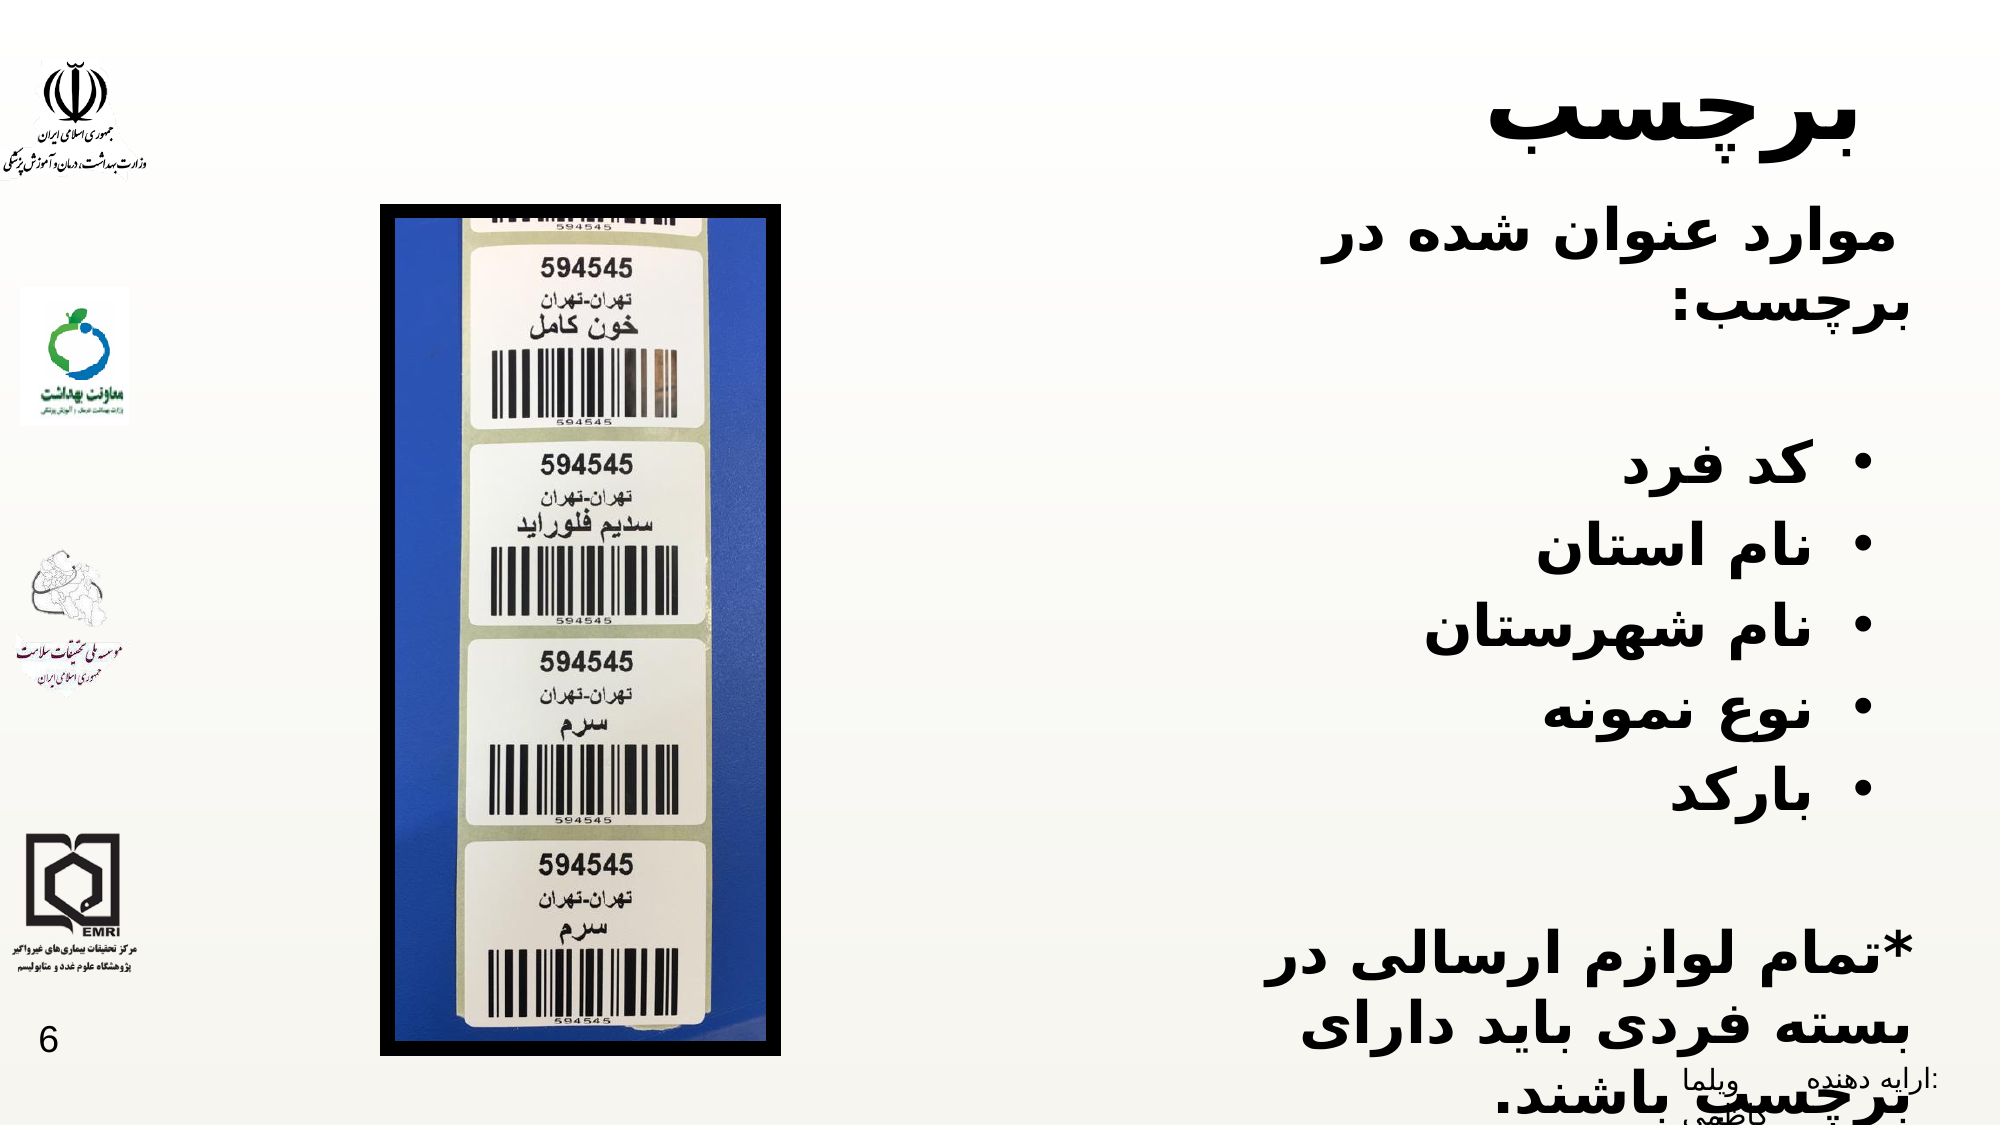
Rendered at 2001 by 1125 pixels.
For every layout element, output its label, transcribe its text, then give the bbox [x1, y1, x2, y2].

list موارد عنوان شده در برچسب: کد فرد نام استان نام شهرستان نوع نمونه بارکد *تمام لوازم ارسالی در بسته فردی باید دارای برچسب باشند. [1227, 184, 1929, 1008]
picture [0, 58, 149, 206]
picture [394, 217, 767, 1042]
text_box ویلما کاظمی [1667, 1053, 1848, 1125]
picture [20, 287, 129, 426]
picture [0, 819, 158, 987]
picture [0, 507, 174, 738]
slide_number 6 [23, 1007, 197, 1084]
title برچسب [146, 14, 1879, 185]
